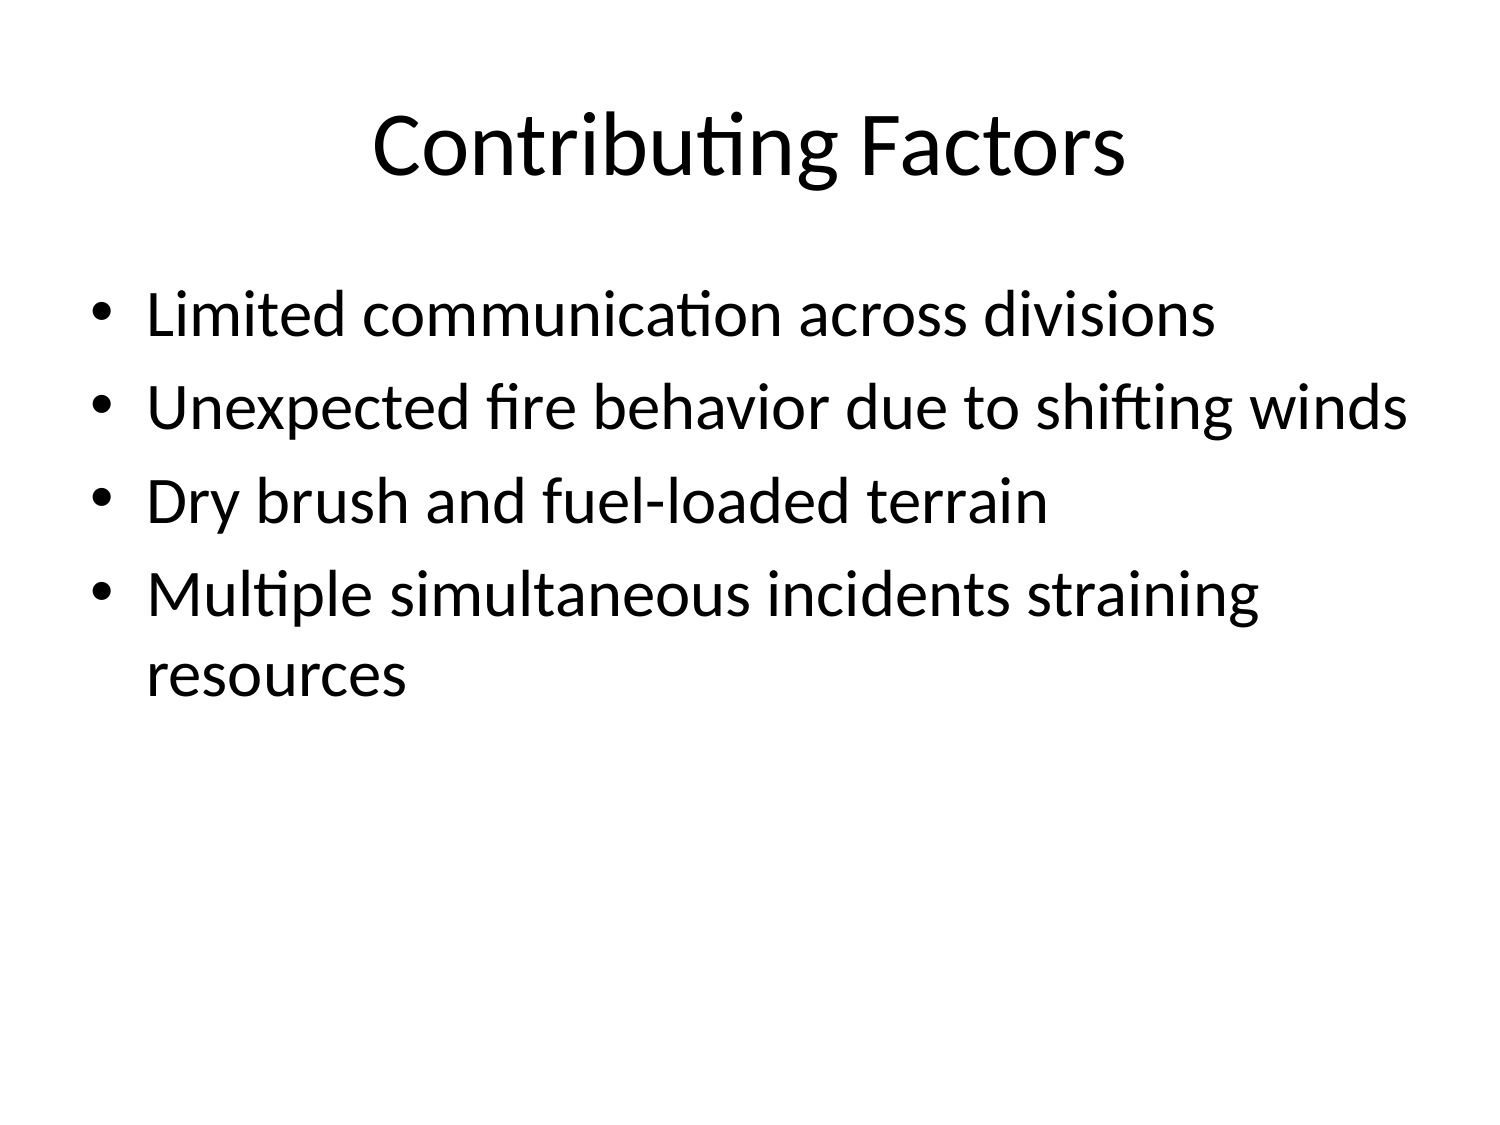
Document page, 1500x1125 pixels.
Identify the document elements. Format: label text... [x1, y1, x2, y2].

list Limited communication across divisions Unexpected fire behavior due to shifting winds Dry brush and fuel-loaded terrain Multiple simultaneous incidents straining resources [75, 262, 1425, 1005]
title Contributing Factors [75, 45, 1425, 233]
